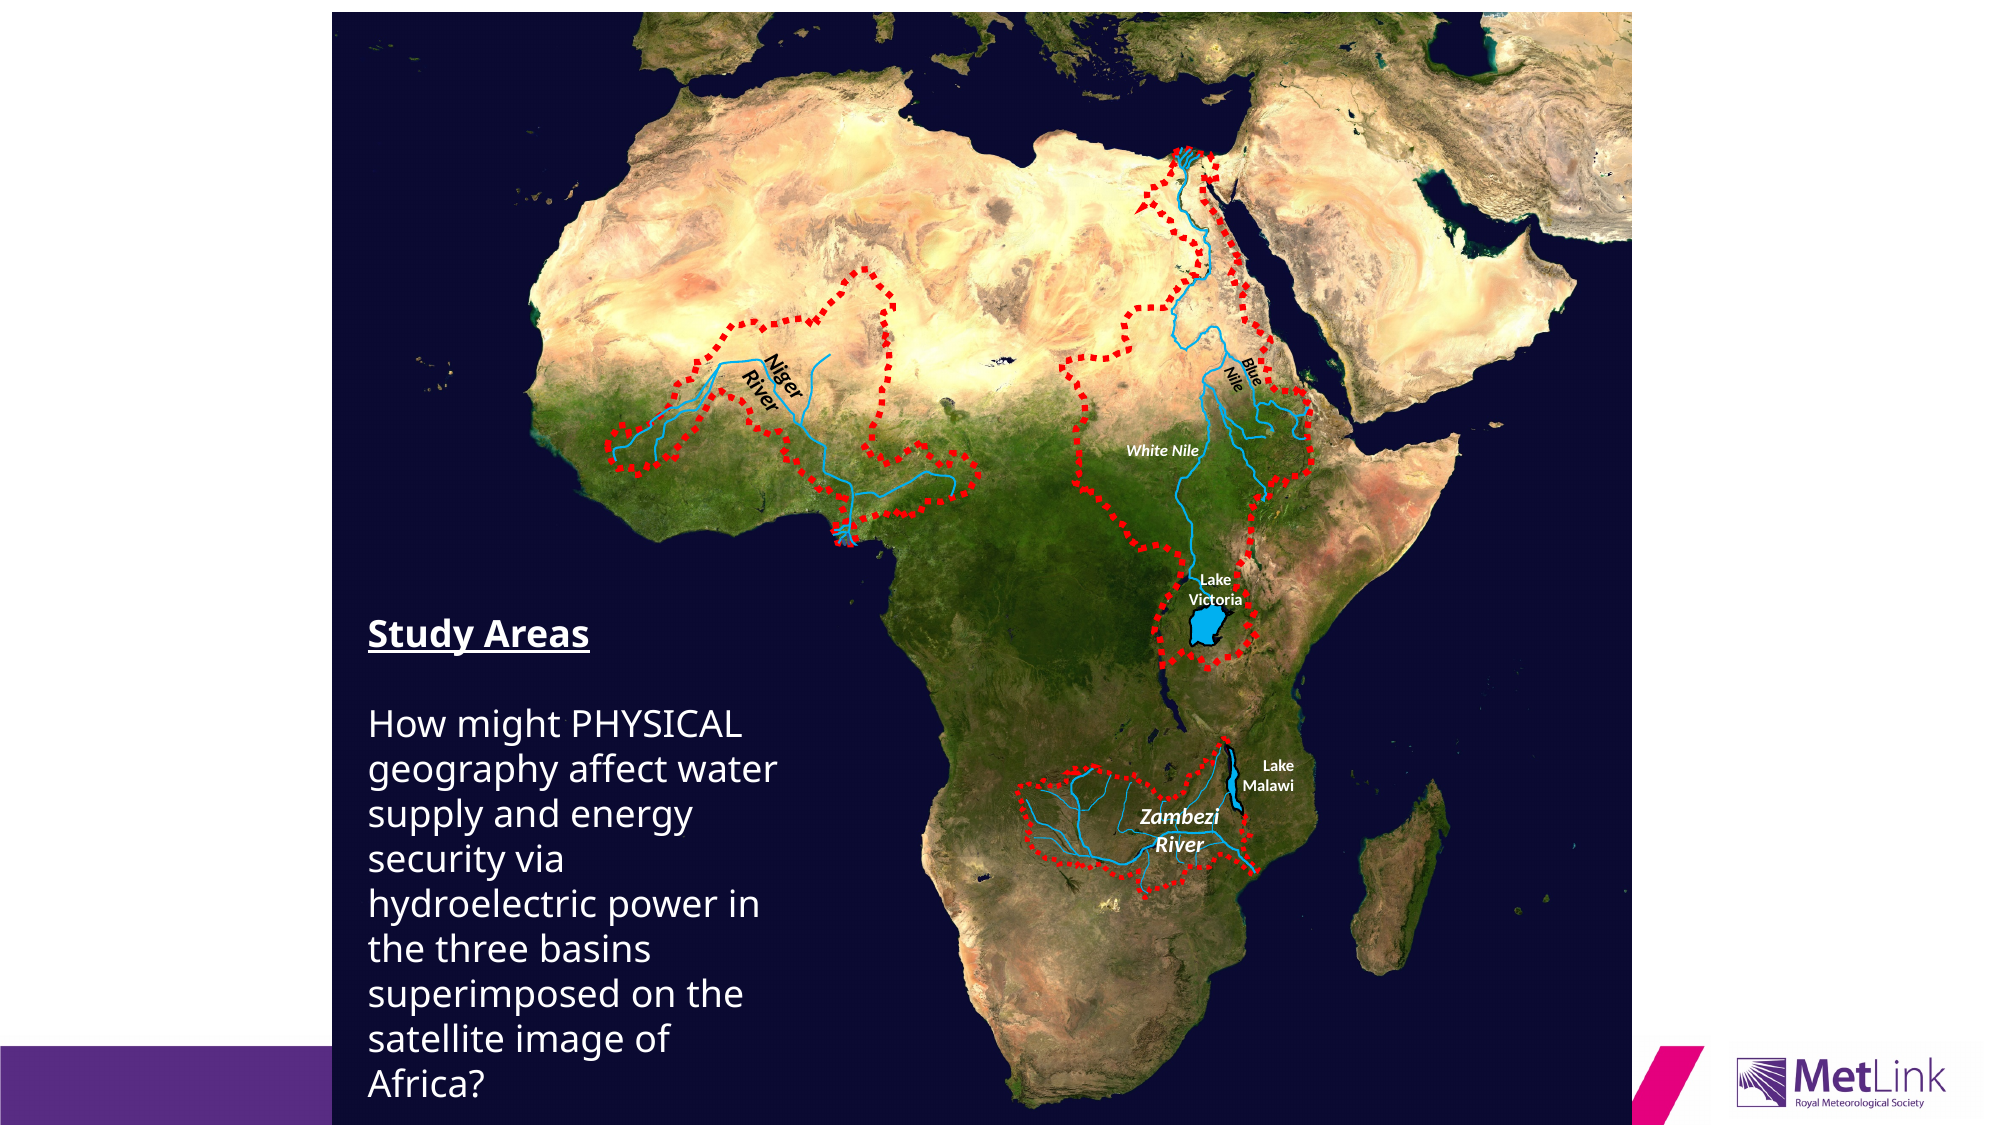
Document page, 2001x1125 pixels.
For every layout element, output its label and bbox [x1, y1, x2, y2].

picture [1729, 1041, 1984, 1119]
picture [0, 12, 1711, 1125]
text_box [607, 147, 1312, 898]
